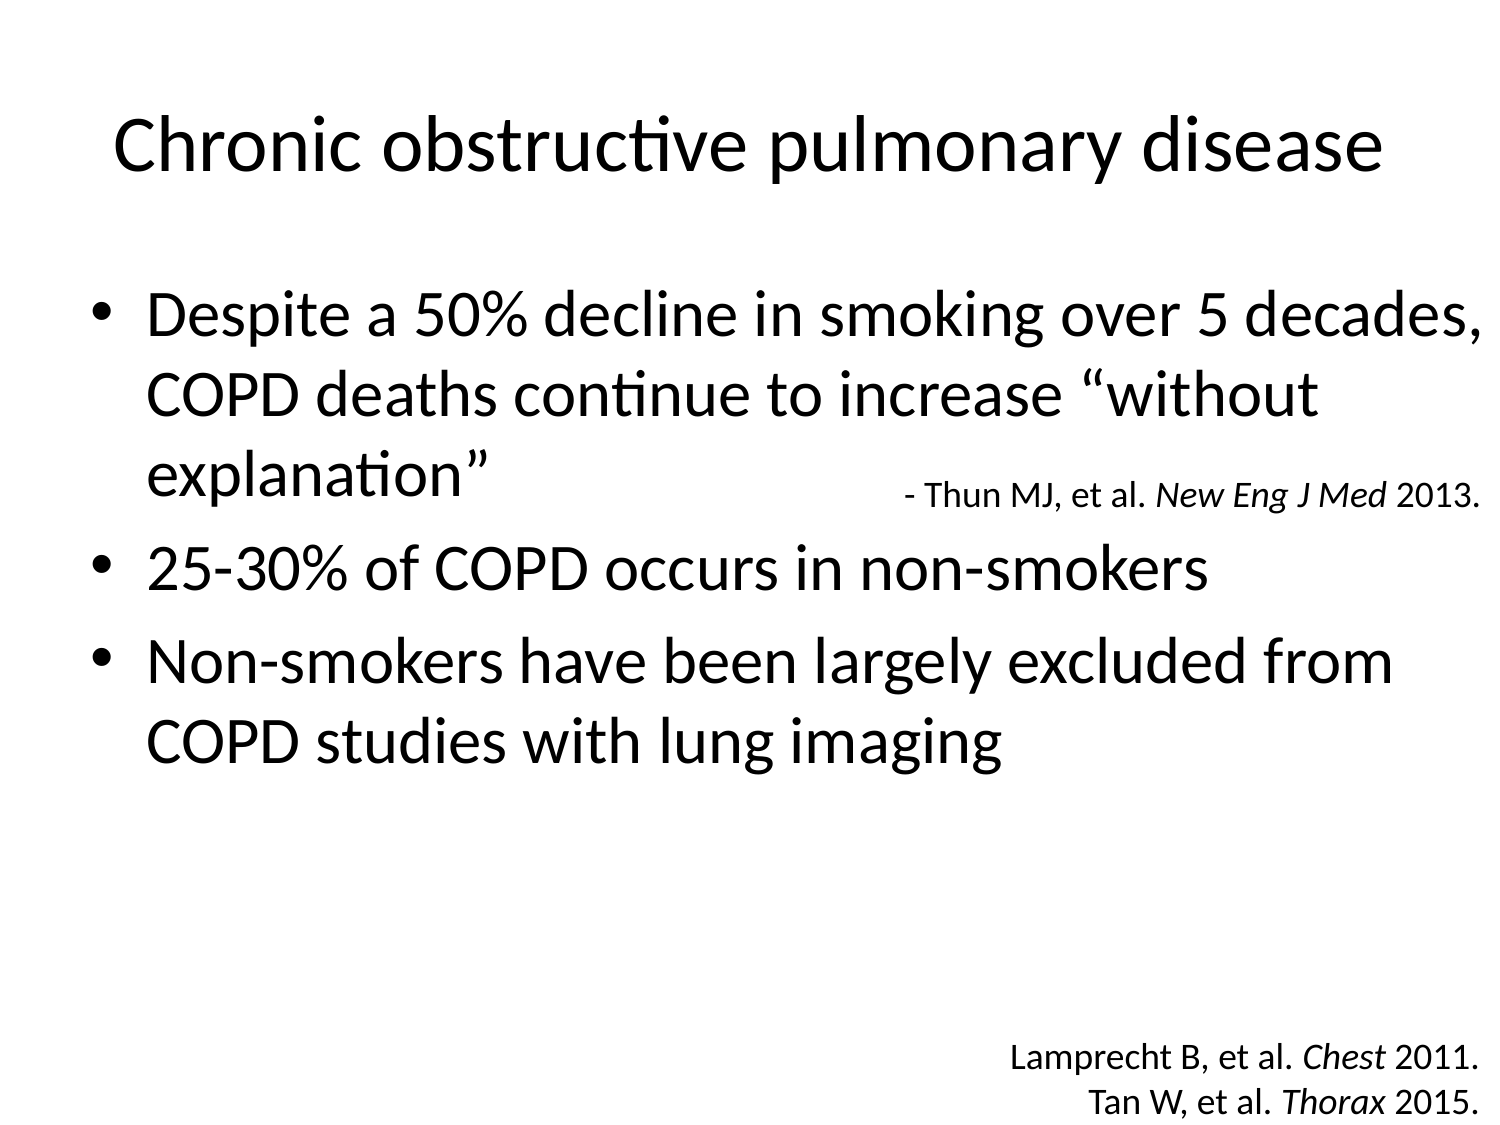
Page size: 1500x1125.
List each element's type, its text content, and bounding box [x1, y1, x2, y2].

text_box Lamprecht B, et al. Chest 2011. Tan W, et al. Thorax 2015. [994, 1024, 1495, 1125]
title Chronic obstructive pulmonary disease [75, 45, 1425, 233]
text_box - Thun MJ, et al. New Eng J Med 2013. [889, 462, 1497, 523]
list Despite a 50% decline in smoking over 5 decades, COPD deaths continue to increase “without explanation” 25-30% of COPD occurs in non-smokers Non-smokers have been largely excluded from COPD studies with lung imaging [75, 262, 1500, 1005]
